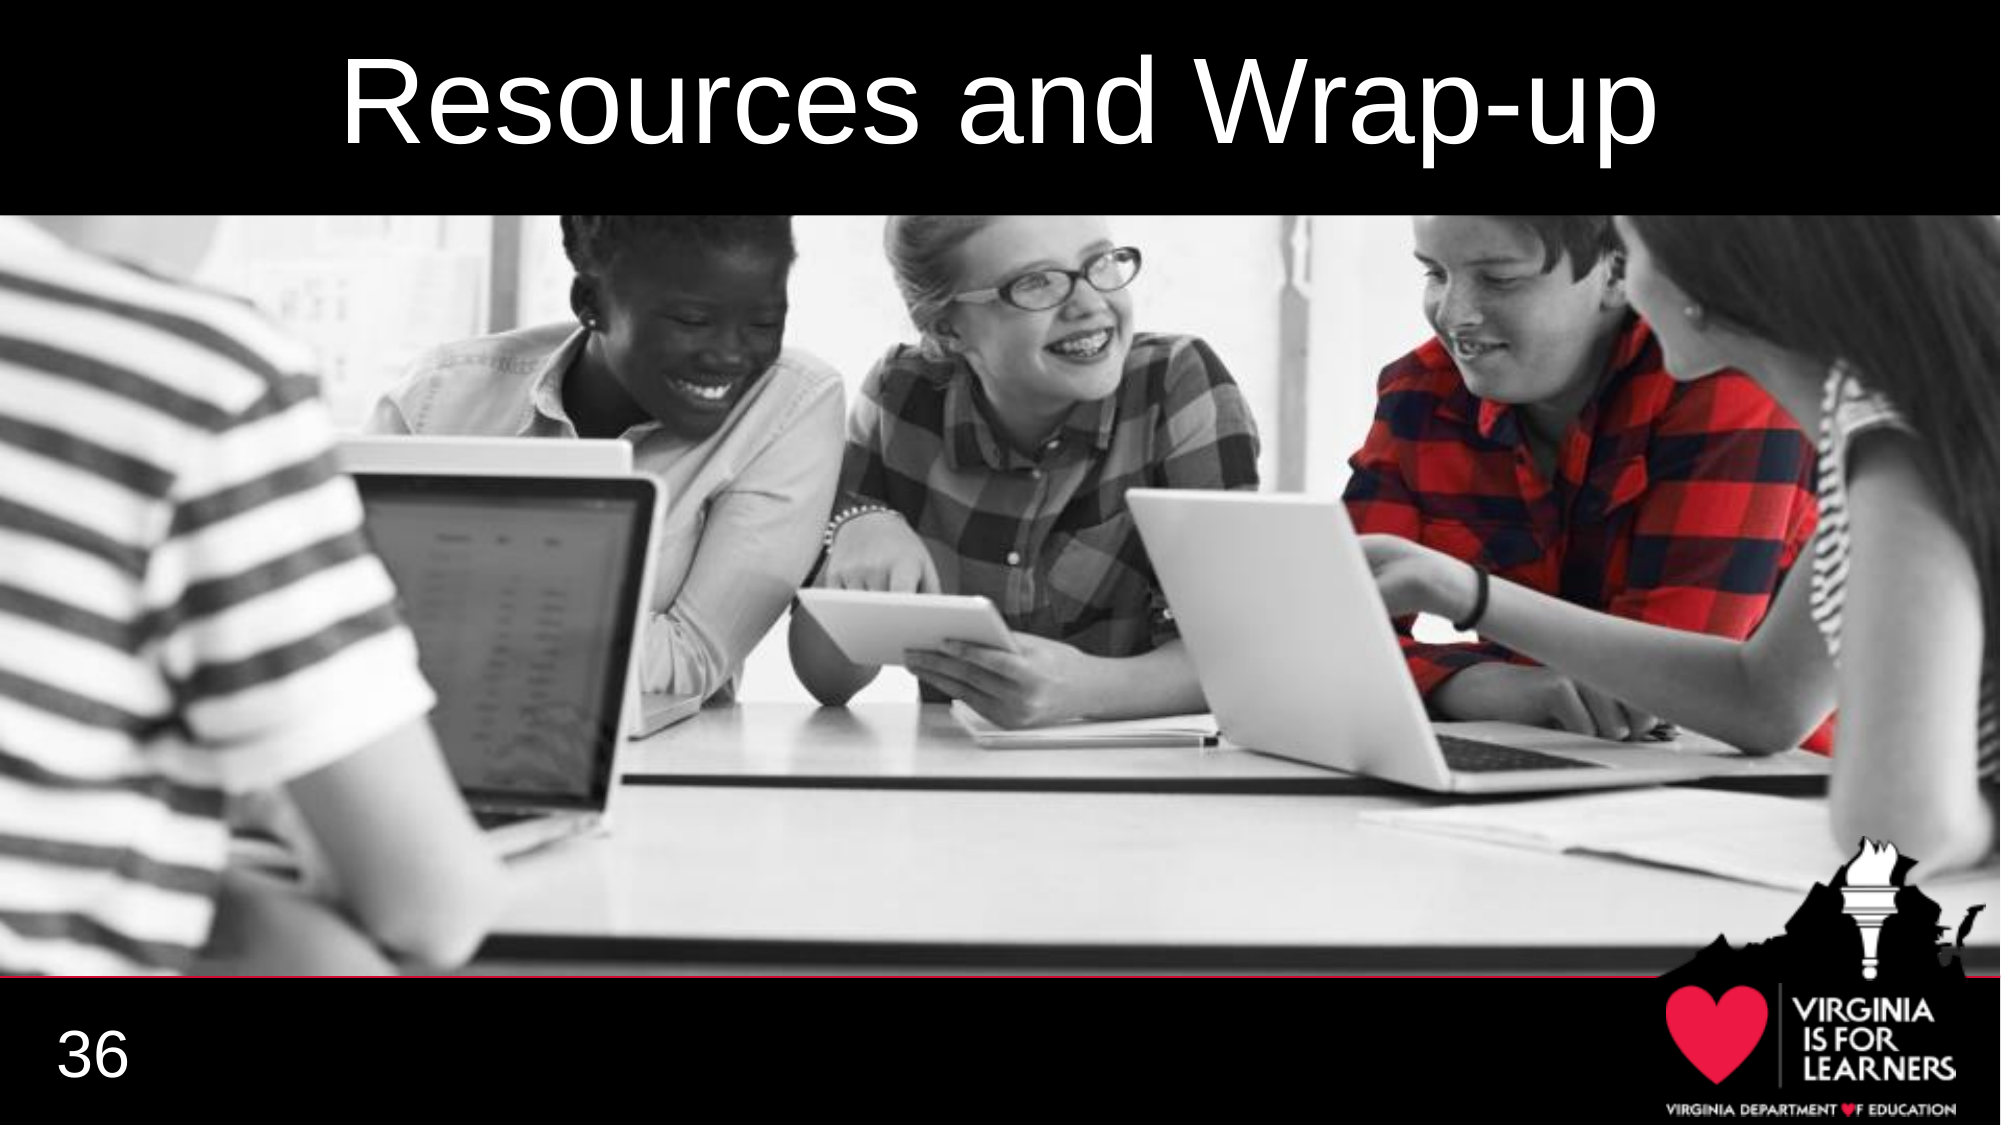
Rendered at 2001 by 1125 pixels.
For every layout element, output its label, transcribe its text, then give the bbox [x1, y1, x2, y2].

picture [1666, 983, 1956, 1117]
picture [0, 216, 2000, 981]
title Resources and Wrap-up [0, 0, 2000, 216]
